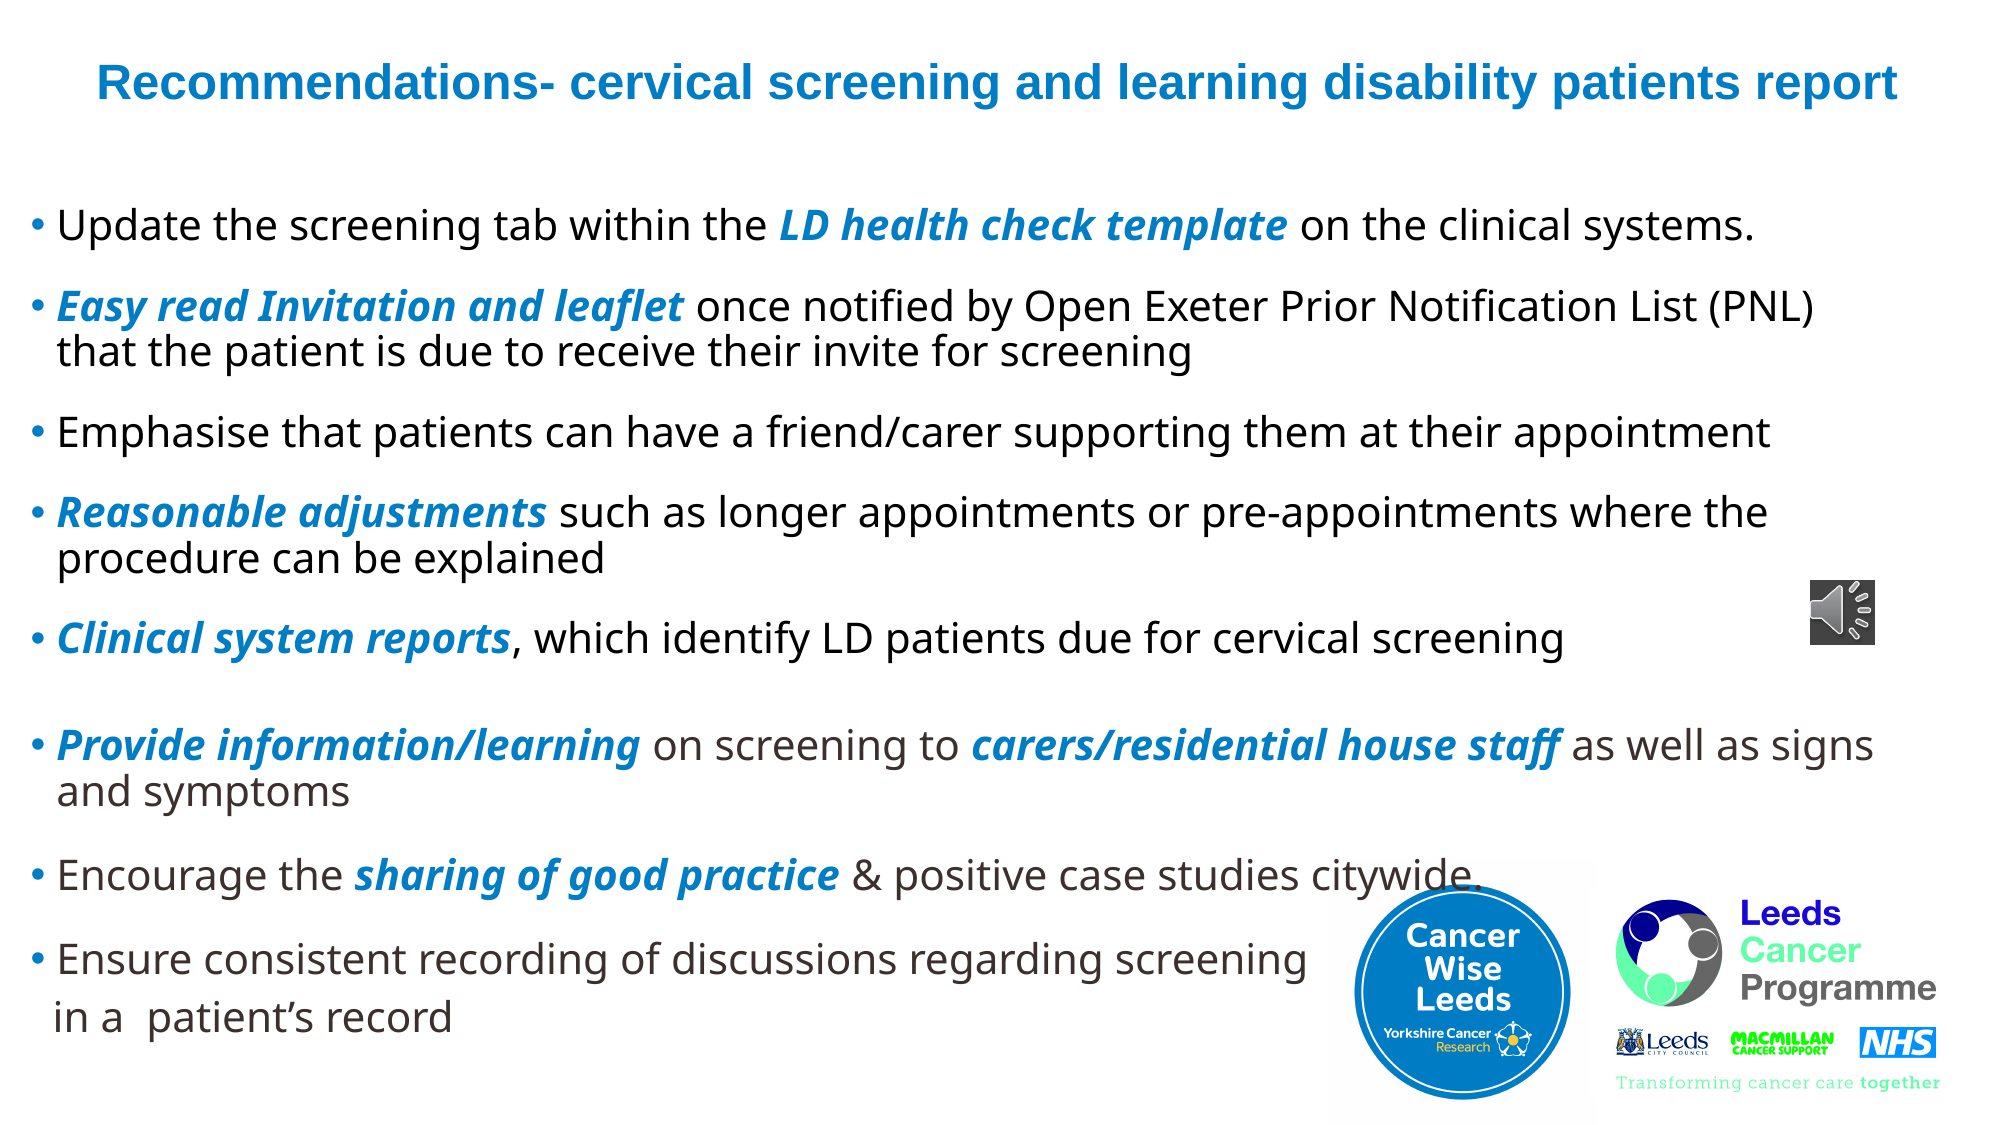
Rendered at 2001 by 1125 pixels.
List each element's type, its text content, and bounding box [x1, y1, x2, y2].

list Update the screening tab within the LD health check template on the clinical systems. Easy read Invitation and leaflet once notified by Open Exeter Prior Notification List (PNL) that the patient is due to receive their invite for screening Emphasise that patients can have a friend/carer supporting them at their appointment Reasonable adjustments such as longer appointments or pre-appointments where the procedure can be explained Clinical system reports, which identify LD patients due for cervical screening Provide information/learning on screening to carers/residential house staff as well as signs and symptoms Encourage the sharing of good practice & positive case studies citywide. Ensure consistent recording of discussions regarding screening in a patient’s record [15, 172, 1919, 1052]
picture [1329, 888, 1954, 1125]
picture [1808, 579, 1876, 646]
title Recommendations- cervical screening and learning disability patients report [81, 28, 1919, 139]
